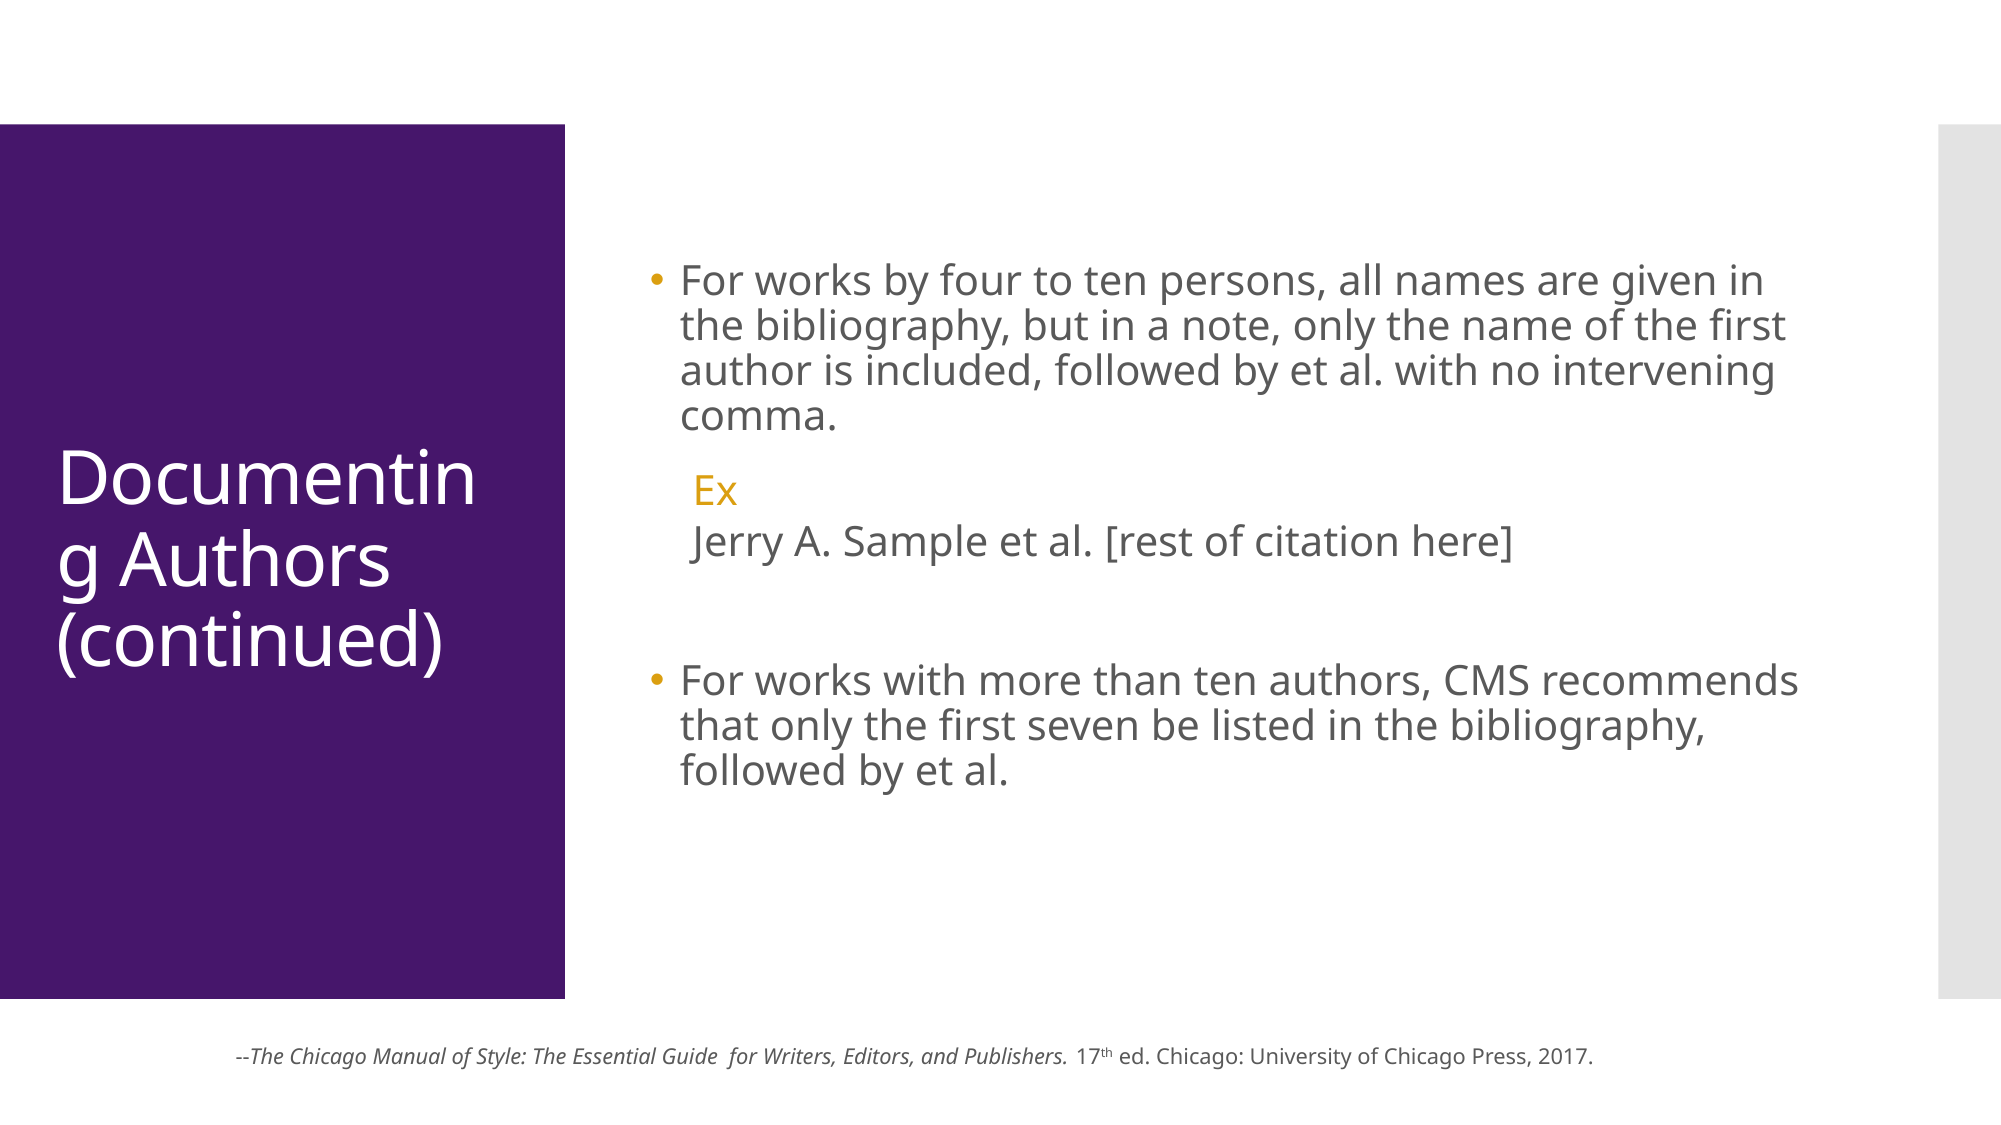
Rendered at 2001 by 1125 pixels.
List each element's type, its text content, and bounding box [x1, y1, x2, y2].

text_box --The Chicago Manual of Style: The Essential Guide for Writers, Editors, and Publishers. 17th ed. Chicago: University of Chicago Press, 2017. [220, 1035, 1610, 1103]
list For works by four to ten persons, all names are given in the bibliography, but in a note, only the name of the first author is included, followed by et al. with no intervening comma. Ex Jerry A. Sample et al. [rest of citation here] For works with more than ten authors, CMS recommends that only the first seven be listed in the bibliography, followed by et al. [634, 141, 1835, 982]
title Documenting Authors (continued) [41, 184, 525, 940]
